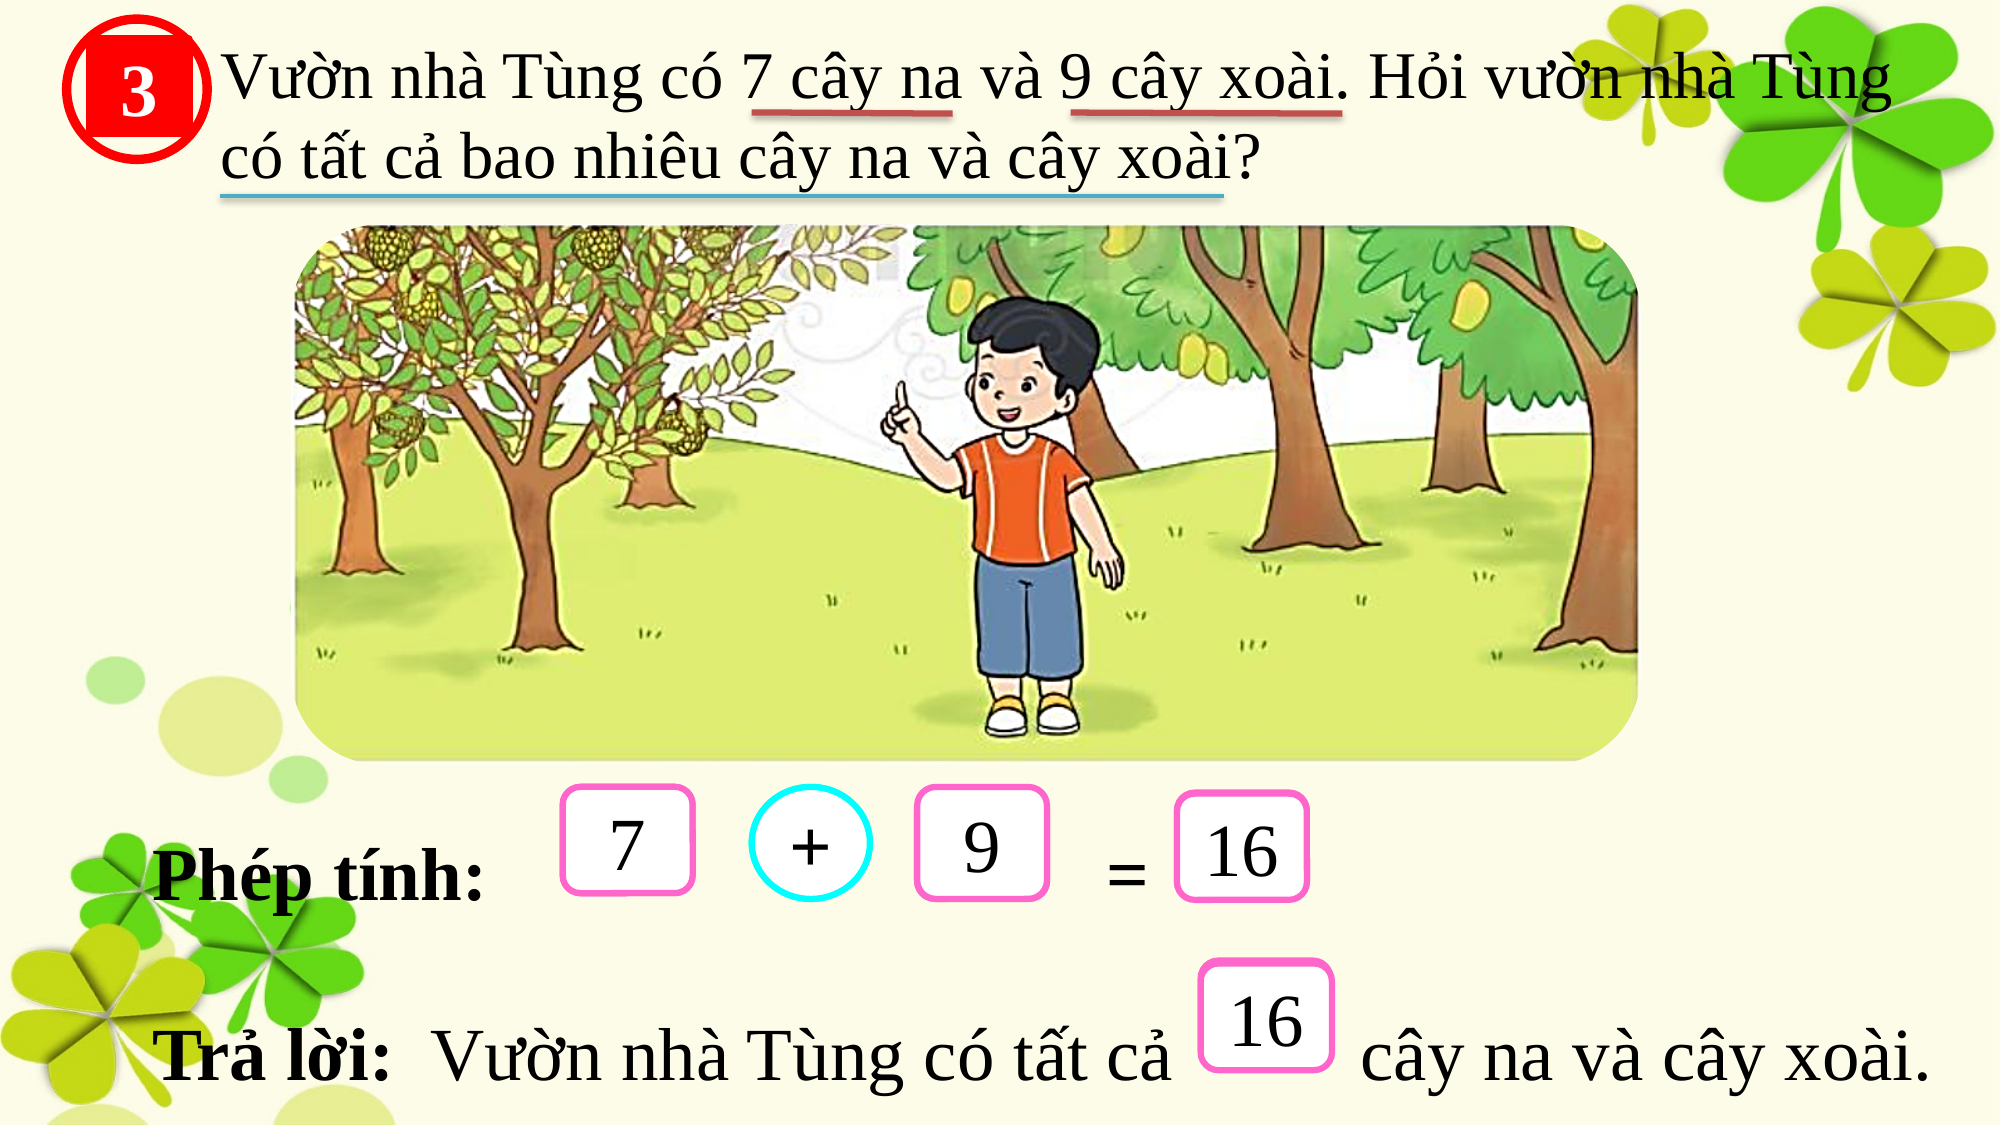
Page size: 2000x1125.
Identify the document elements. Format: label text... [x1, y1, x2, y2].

text_box 16 [1174, 791, 1309, 902]
text_box + [749, 784, 872, 902]
text_box ? [1198, 958, 1331, 977]
text_box Phép tính: = Trả lời: Vườn nhà Tùng có tất cả cây na và cây xoài. [137, 727, 1957, 1103]
text_box 7 [560, 784, 695, 896]
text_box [66, 18, 1924, 202]
picture [0, 0, 2000, 1125]
text_box 16 [1198, 961, 1335, 1073]
text_box 9 [915, 784, 1050, 902]
